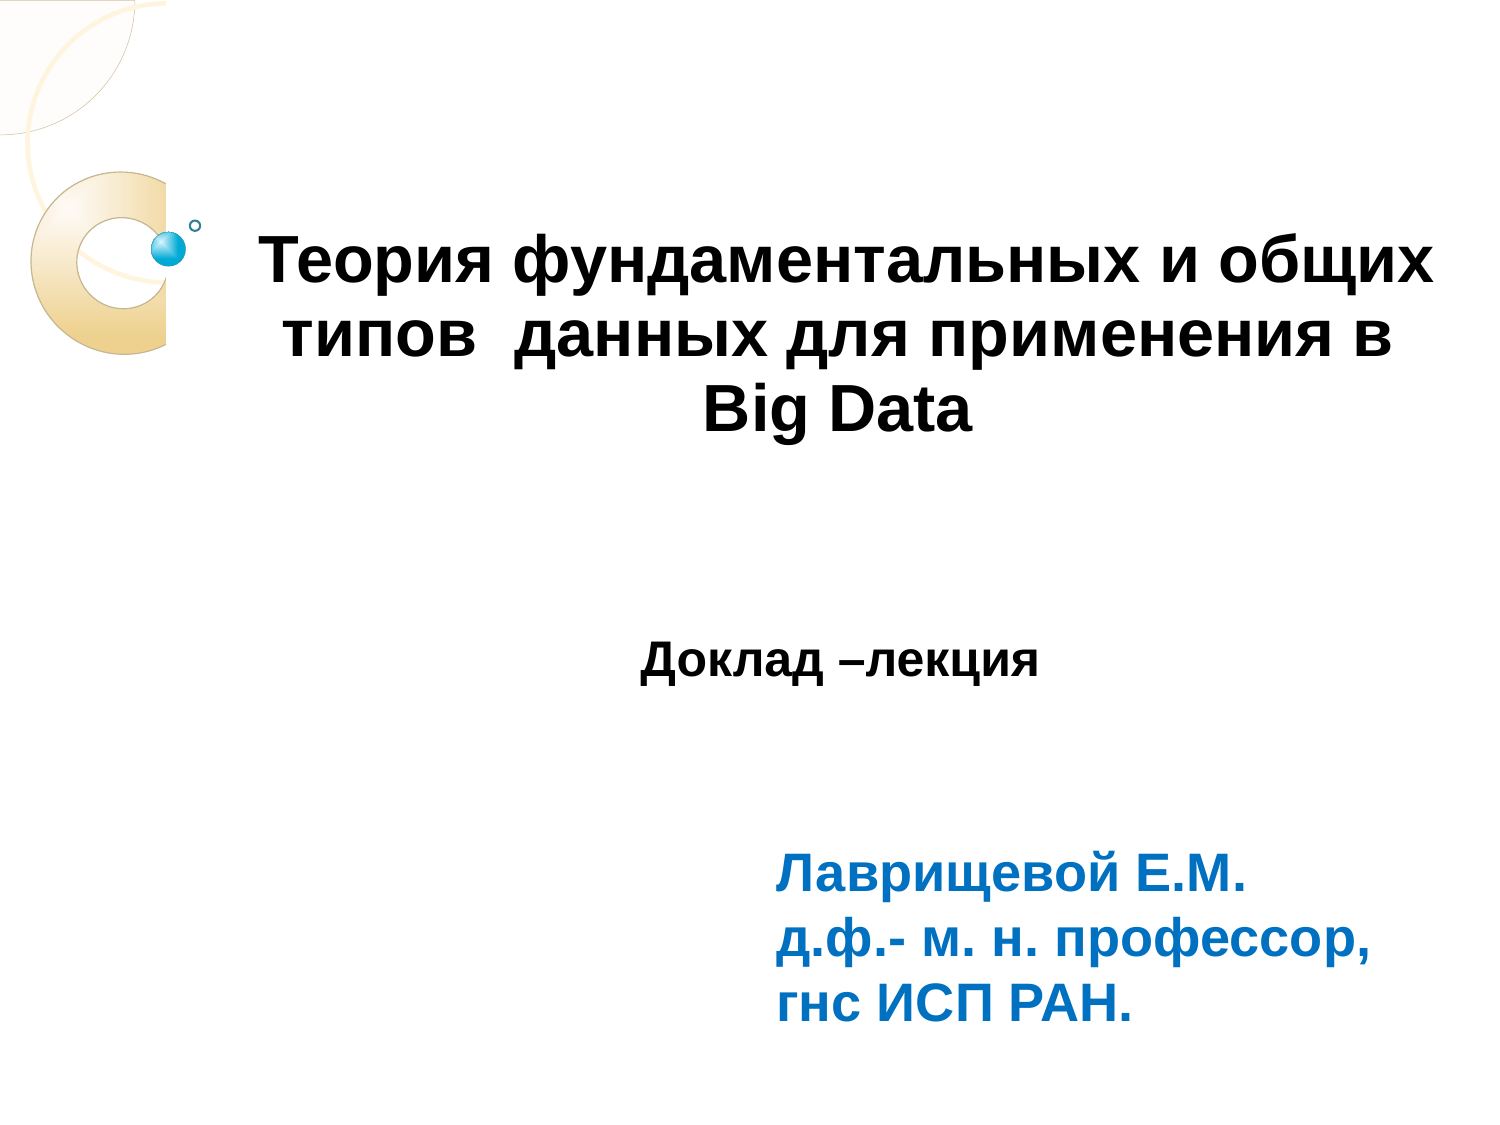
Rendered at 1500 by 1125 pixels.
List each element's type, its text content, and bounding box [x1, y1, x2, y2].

text_box Лаврищевой Е.М. д.ф.- м. н. профессор, гнс ИСП РАН. [761, 822, 1500, 1125]
title Теория фундаментальных и общих типов данных для применения в Big Data Доклад –лекция [194, 208, 1500, 775]
